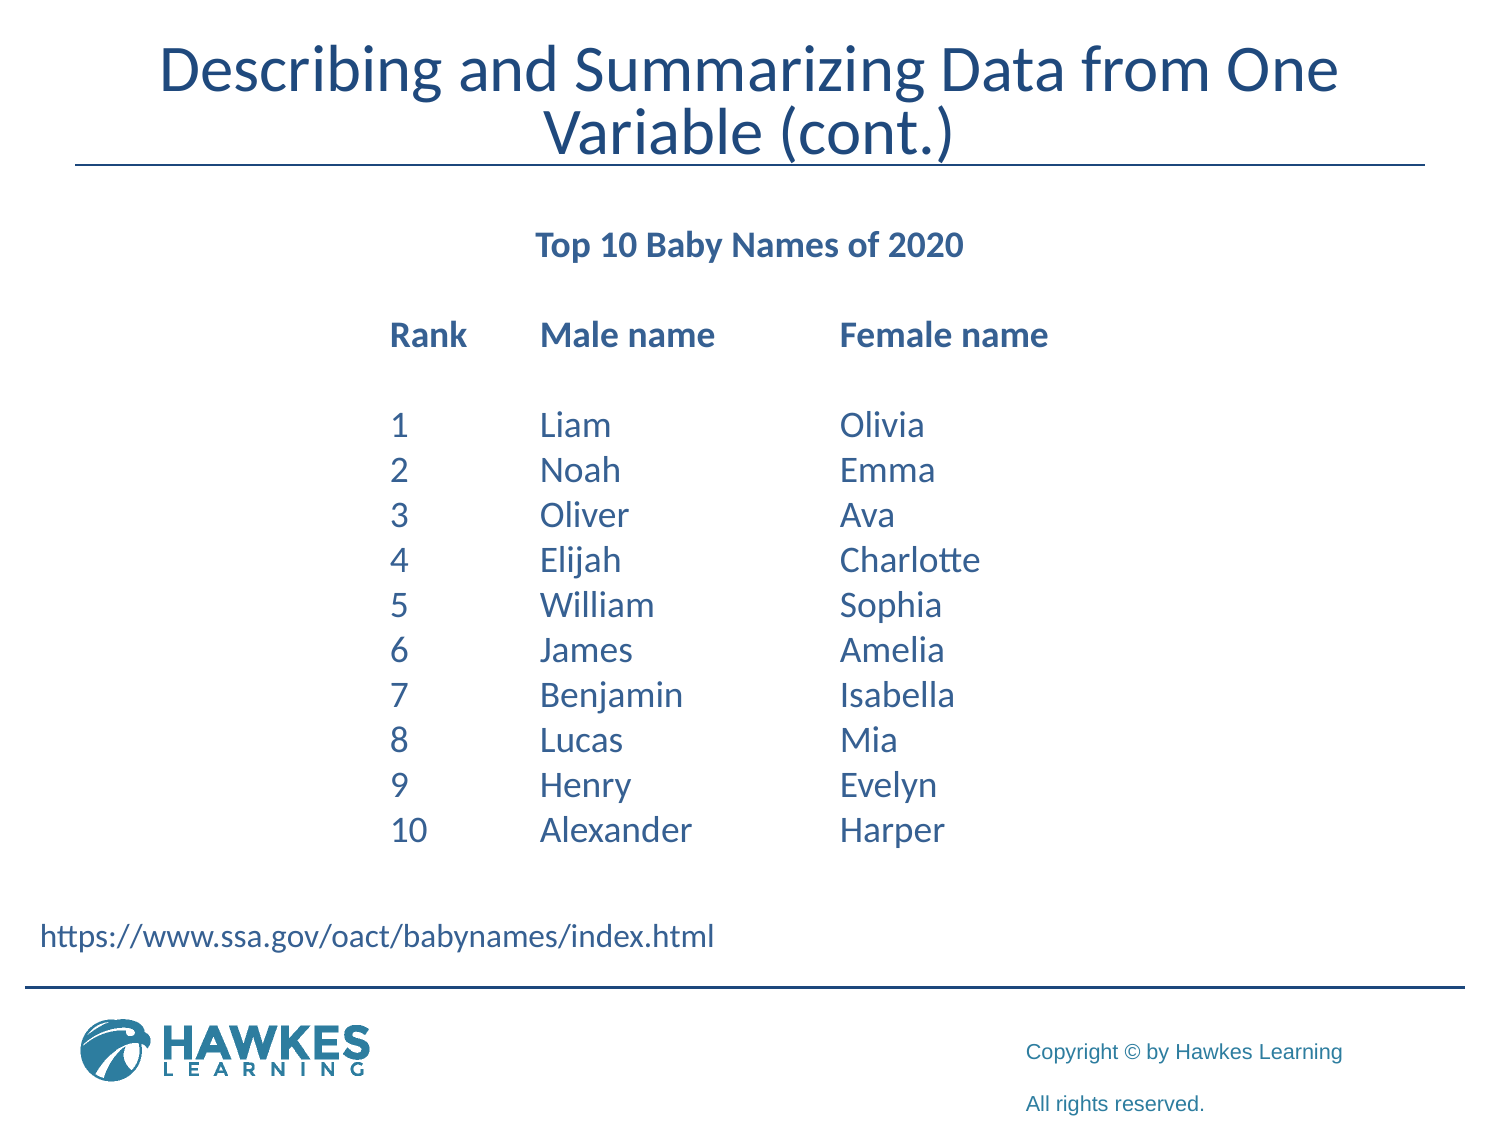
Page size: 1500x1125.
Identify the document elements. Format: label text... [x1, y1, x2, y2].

title Describing and Summarizing Data from One Variable (cont.) [75, 29, 1425, 180]
picture [75, 1012, 375, 1088]
text_box Top 10 Baby Names of 2020 Rank Male name Female name 1 Liam Olivia 2 Noah Emma 3 Oliver Ava 4 Elijah Charlotte 5 William Sophia 6 James Amelia 7 Benjamin Isabella 8 Lucas Mia 9 Henry Evelyn 10 Alexander Harper [374, 212, 1125, 858]
text_box https://www.ssa.gov/oact/babynames/index.html [24, 906, 1125, 962]
